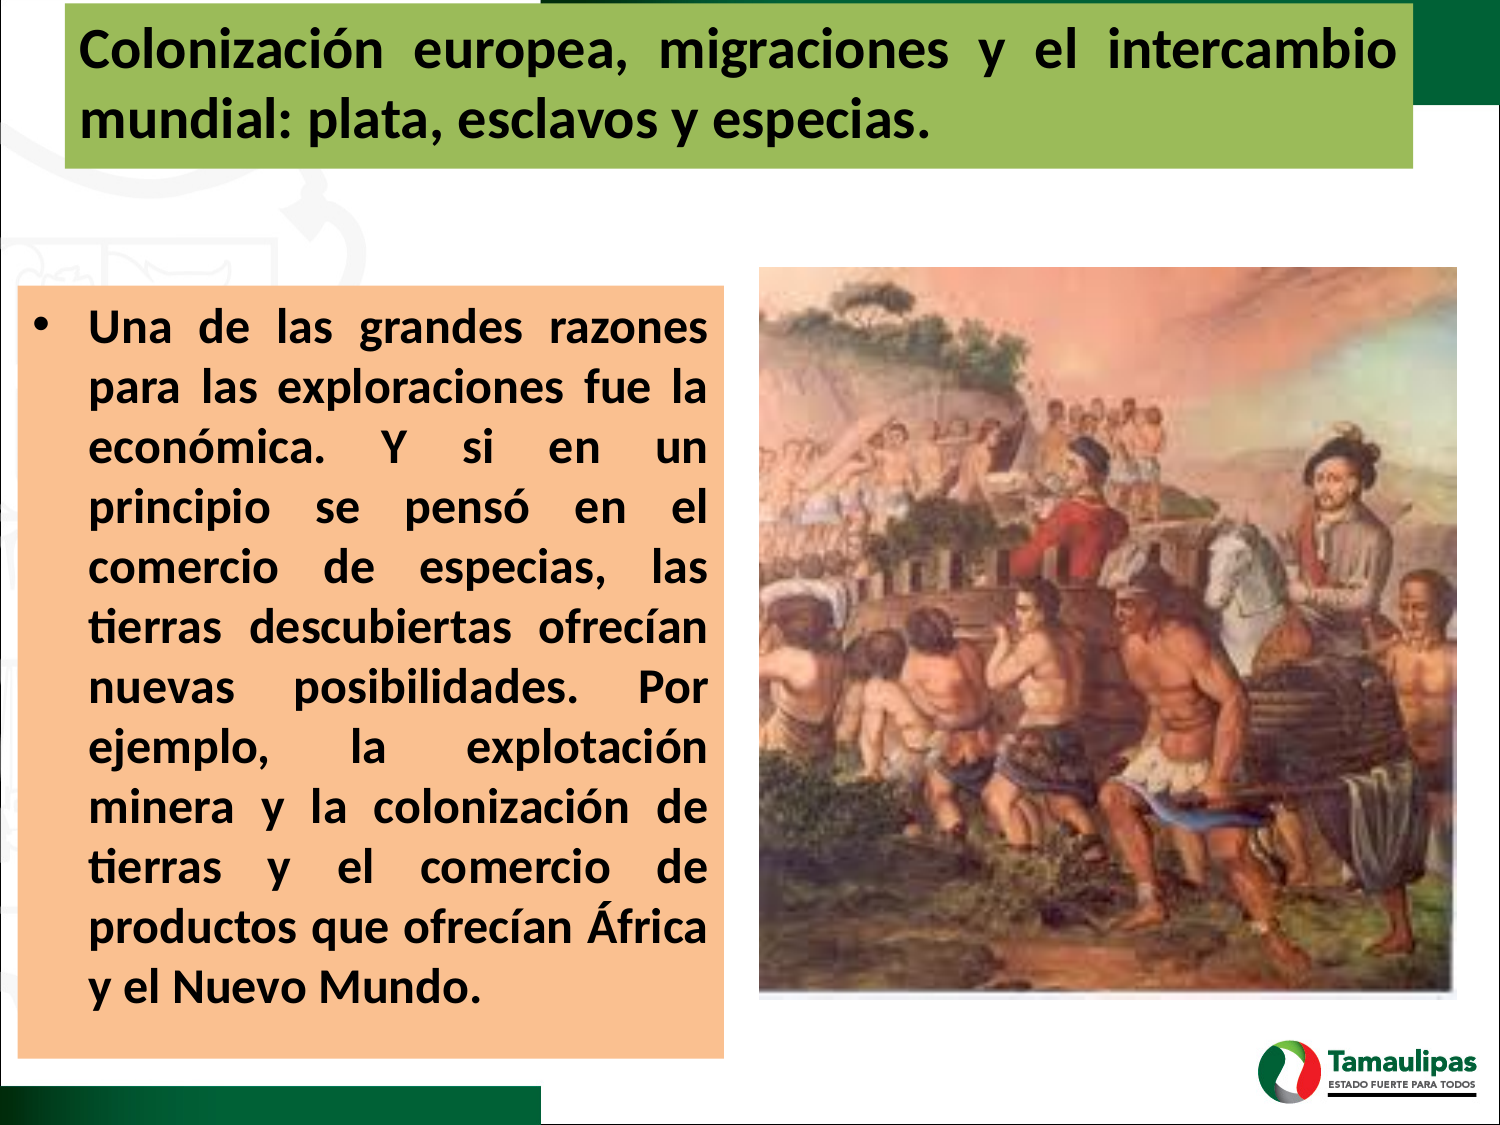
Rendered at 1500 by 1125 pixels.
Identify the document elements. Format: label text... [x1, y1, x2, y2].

picture [0, 0, 1500, 1125]
list Una de las grandes razones para las exploraciones fue la económica. Y si en un principio se pensó en el comercio de especias, las tierras descubiertas ofrecían nuevas posibilidades. Por ejemplo, la explotación minera y la colonización de tierras y el comercio de productos que ofrecían África y el Nuevo Mundo. [17, 285, 724, 1059]
title Colonización europea, migraciones y el intercambio mundial: plata, esclavos y especias. [64, 3, 1414, 169]
